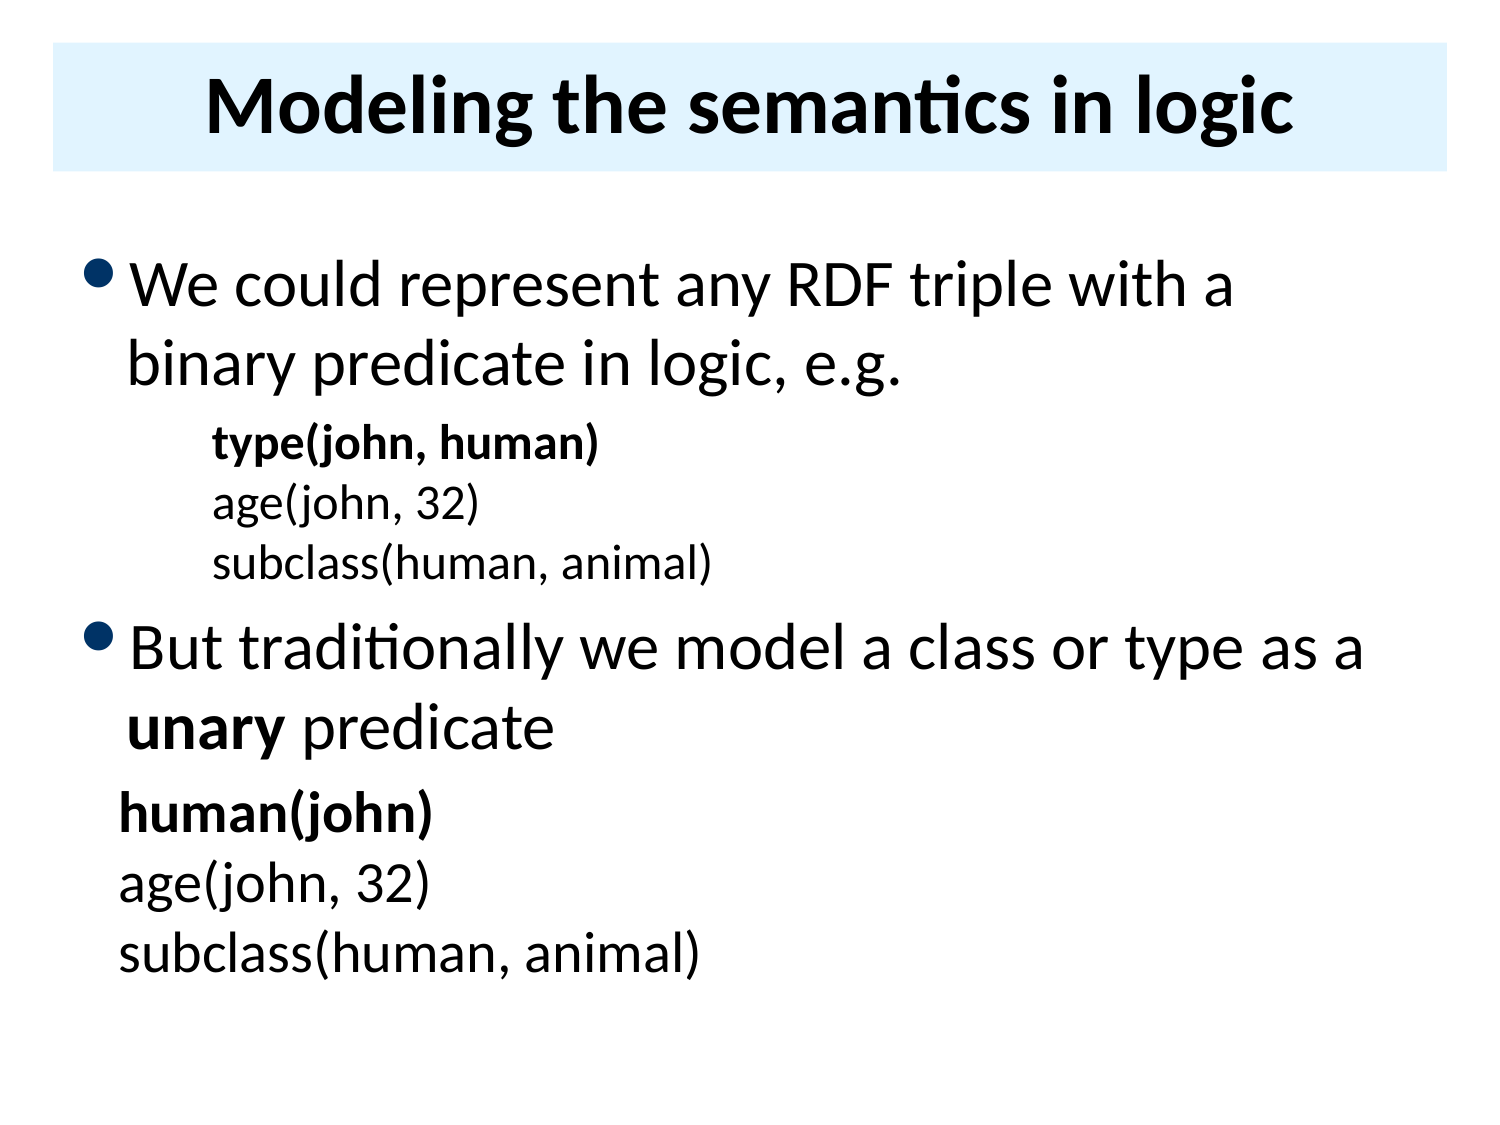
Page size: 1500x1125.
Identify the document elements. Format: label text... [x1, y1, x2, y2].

title Modeling the semantics in logic [53, 42, 1447, 172]
list We could represent any RDF triple with a binary predicate in logic, e.g. type(john, human) age(john, 32) subclass(human, animal) But traditionally we model a class or type as a unary predicate human(john) age(john, 32) subclass(human, animal) [64, 231, 1436, 1047]
